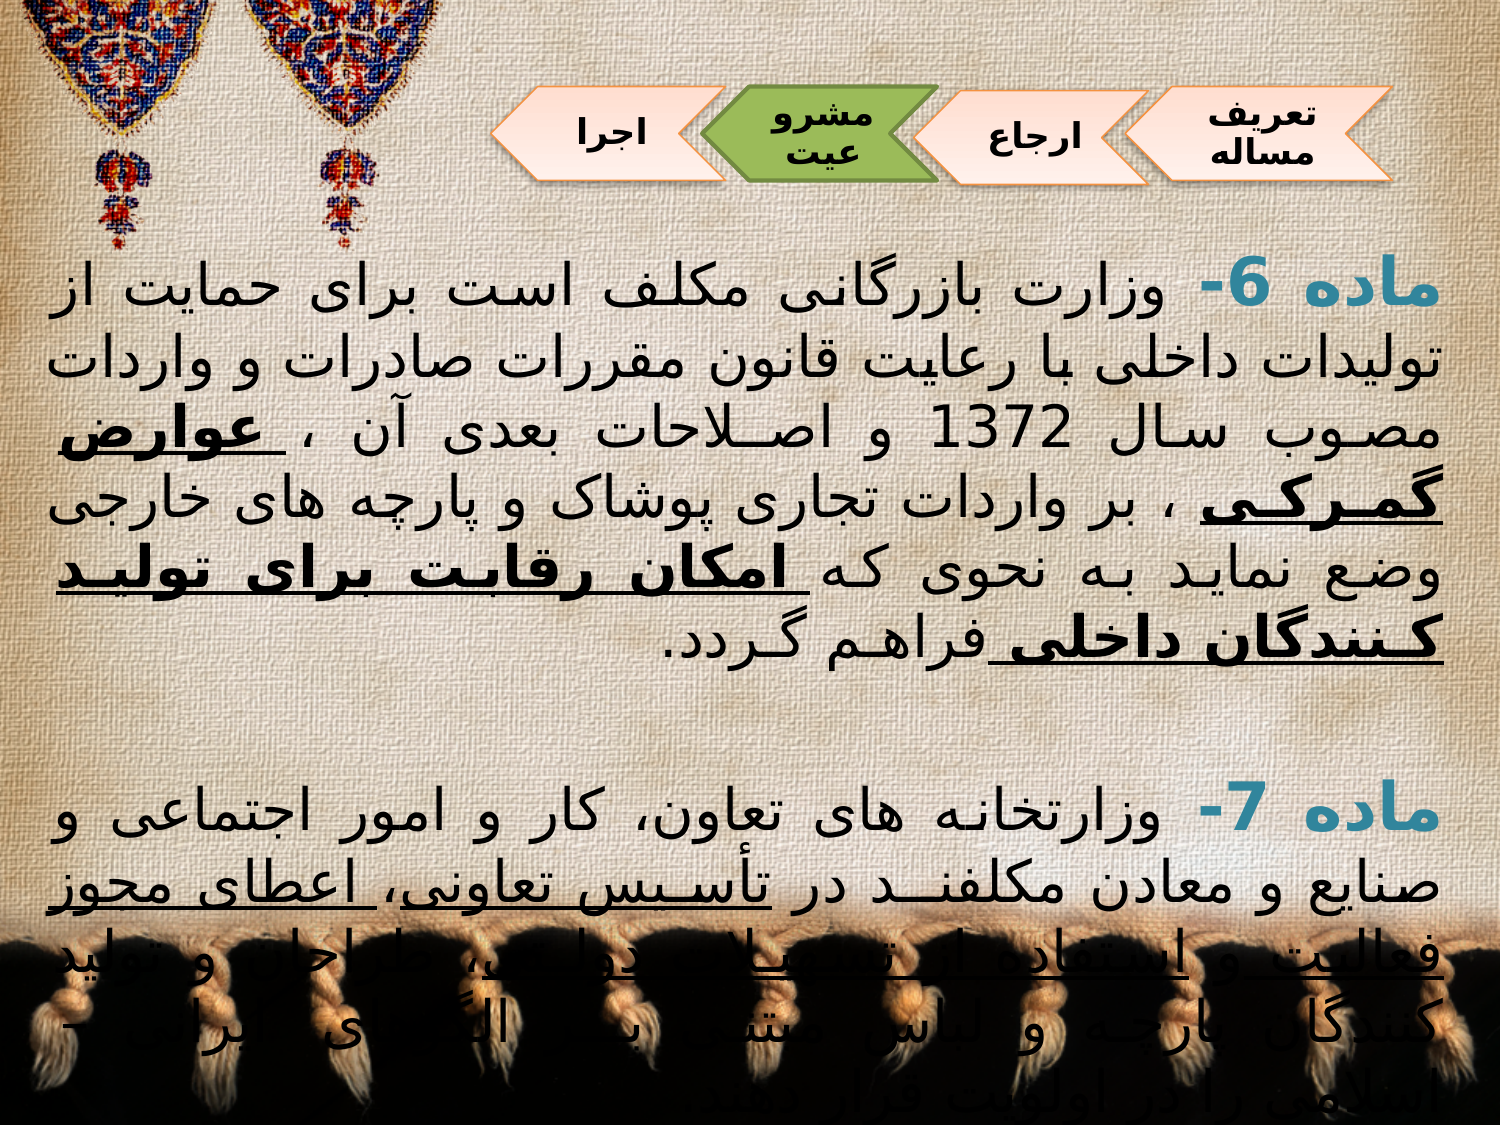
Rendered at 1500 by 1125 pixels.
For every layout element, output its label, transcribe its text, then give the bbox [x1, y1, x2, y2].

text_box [489, 30, 1394, 237]
list ماده 6- وزارت بازرگانی مکلف است برای حمایت از تولیدات داخلی با رعایت قانون مقررات صادرات و واردات مصوب سال 1372 و اصـلاحات بعدی آن ، عوارض گمـرکـی ، بر واردات تجاری پوشاک و پارچه های خارجی وضع نماید به نحوی که امکان رقابت برای تولیـد کـنندگان داخلی فراهـم گـردد. ماده 7- وزارتخانه های تعاون، کار و امور اجتماعی و صنایع و معادن مکلفنــد در تأسـیس تعاونی، اعطای مجوز فعالیت و استفاده از تسهیـلات دولـتی، طراحان و تولید کنندگان پارچه و لباس مبتنی بــر الگوهای ایرانی – اسلامی را در اولویت قرار دهند. [29, 231, 1459, 875]
picture [0, 0, 1500, 1125]
